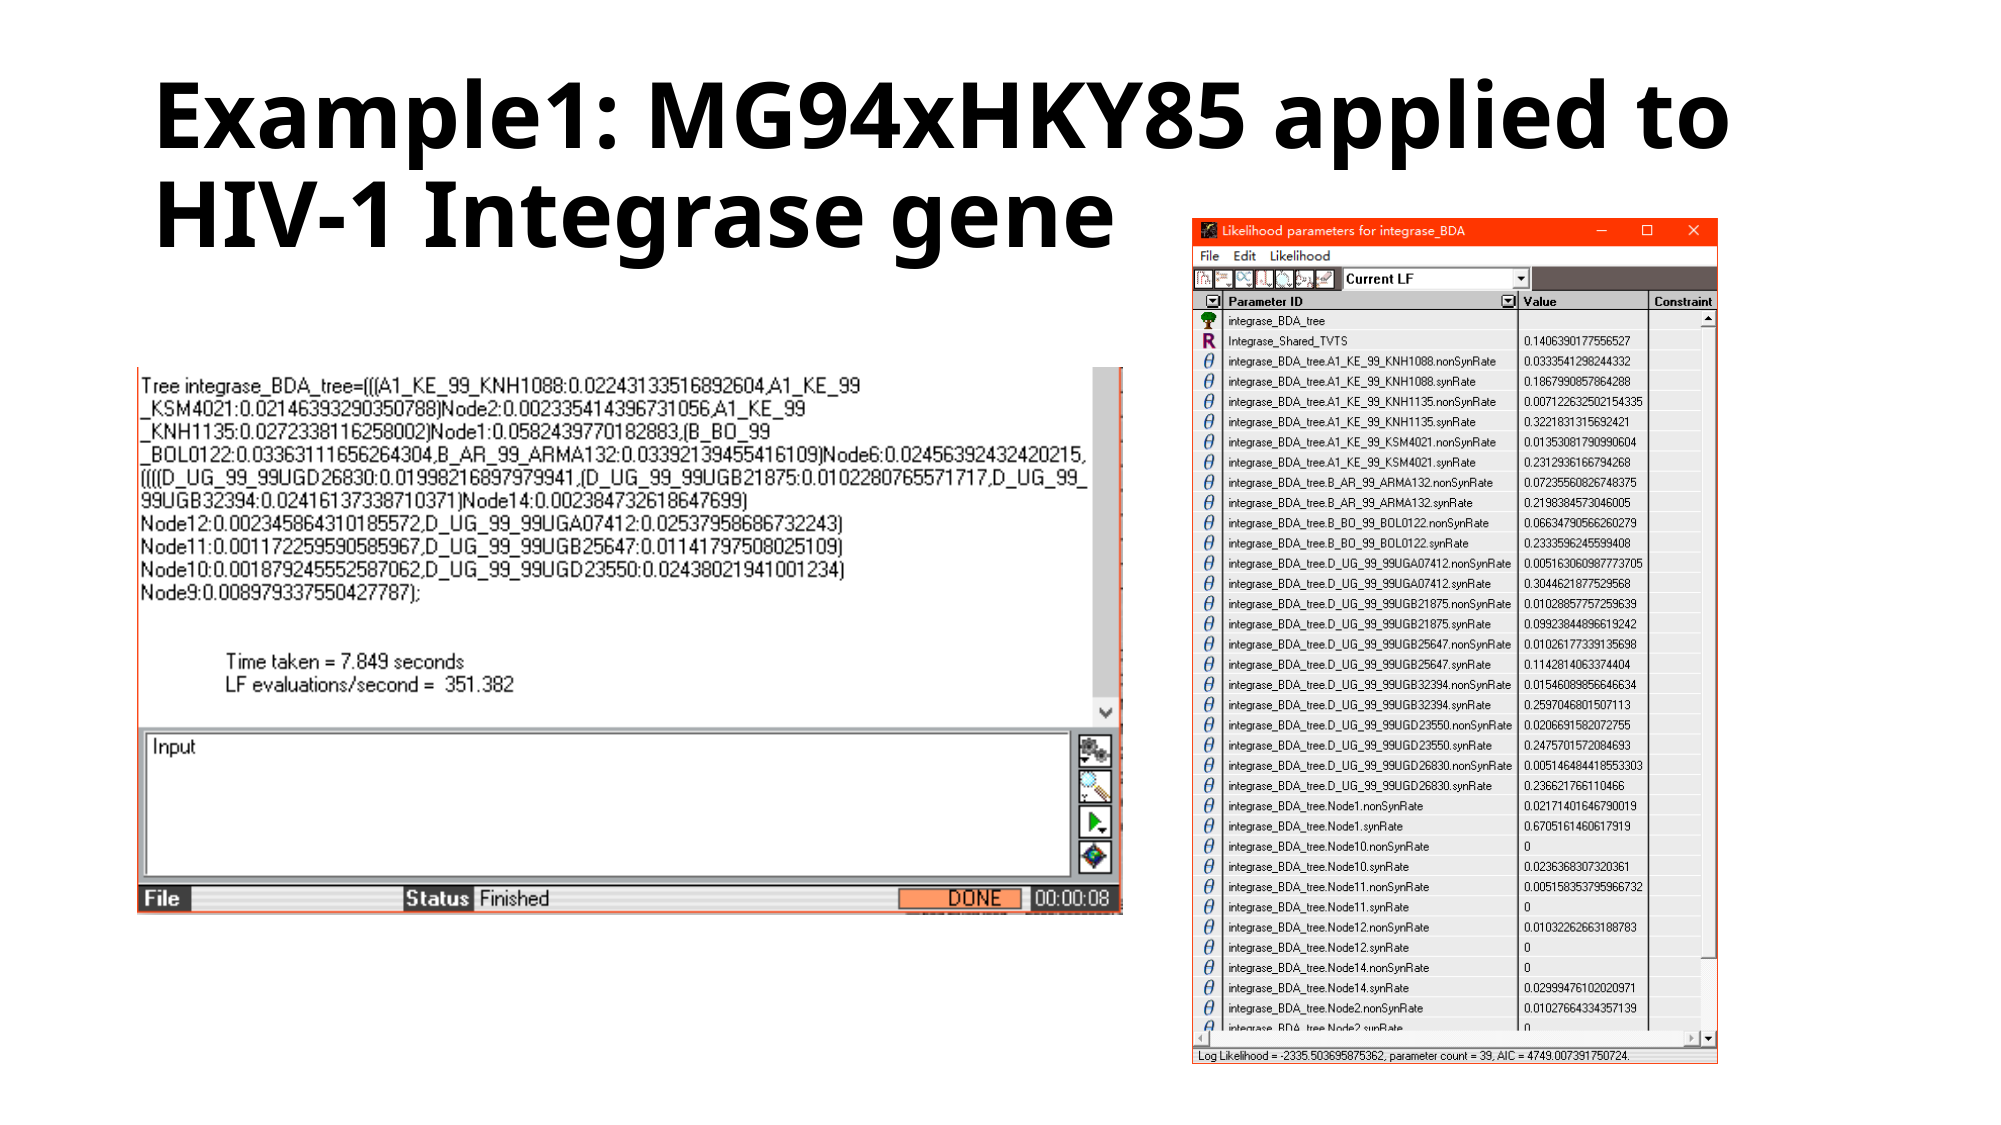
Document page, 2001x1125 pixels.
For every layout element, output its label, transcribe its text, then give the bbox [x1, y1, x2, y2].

picture [1192, 218, 1718, 1064]
title Example1: MG94xHKY85 applied to HIV-1 Integrase gene [137, 59, 1863, 278]
picture [137, 367, 1123, 915]
